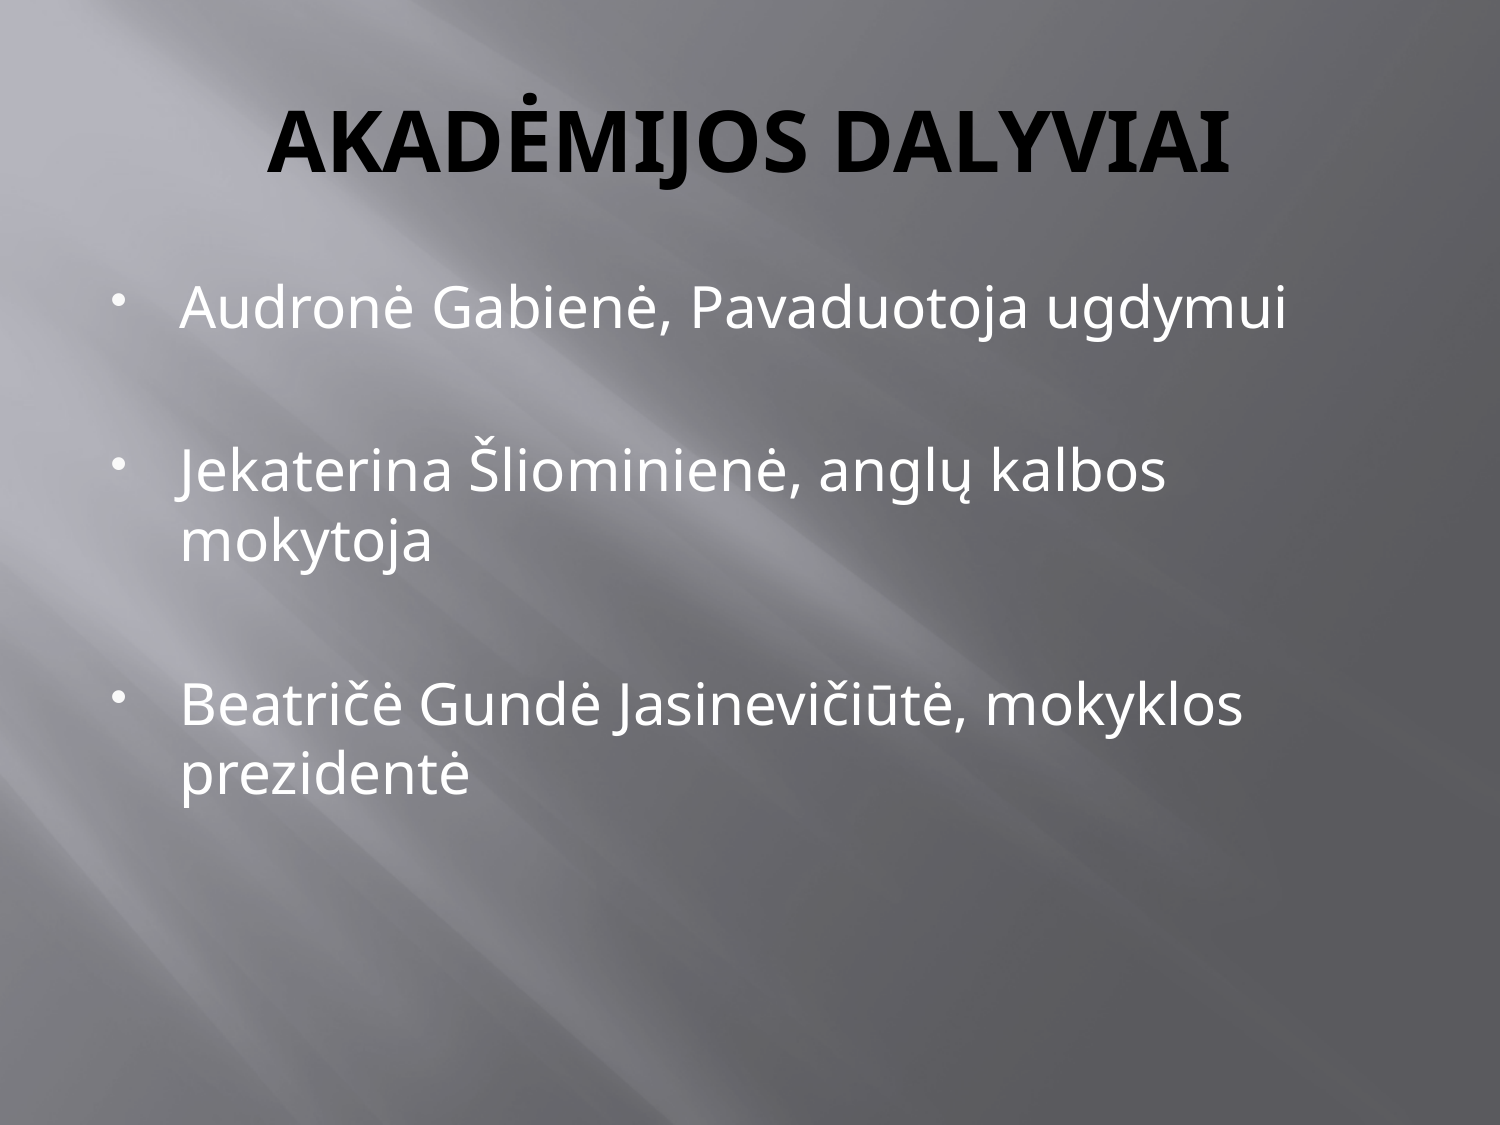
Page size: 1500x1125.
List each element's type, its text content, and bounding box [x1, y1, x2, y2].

list Audronė Gabienė, Pavaduotoja ugdymui Jekaterina Šliominienė, anglų kalbos mokytoja Beatričė Gundė Jasinevičiūtė, mokyklos prezidentė [75, 262, 1425, 1035]
title AKADĖMIJOS DALYVIAI [75, 45, 1425, 233]
